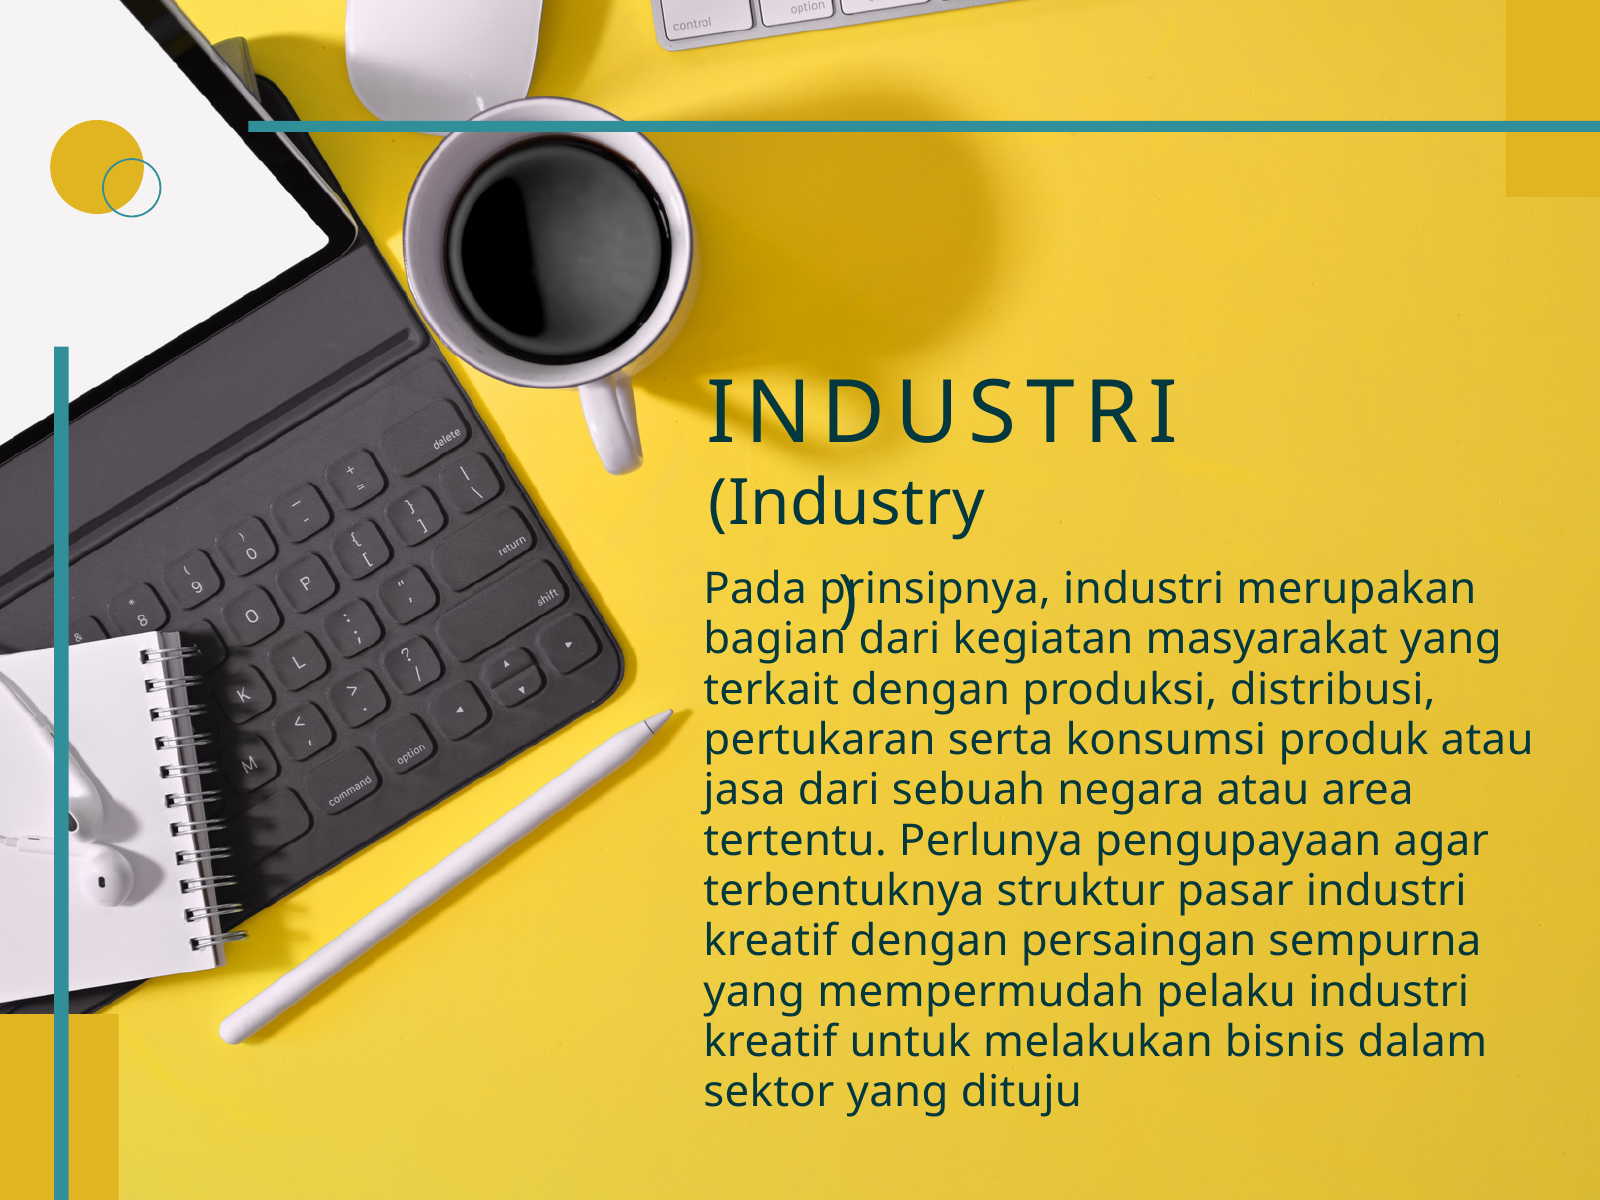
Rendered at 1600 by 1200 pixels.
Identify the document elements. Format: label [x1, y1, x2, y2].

text_box [101, 157, 162, 218]
picture [0, 0, 1600, 1200]
text_box [49, 119, 145, 215]
